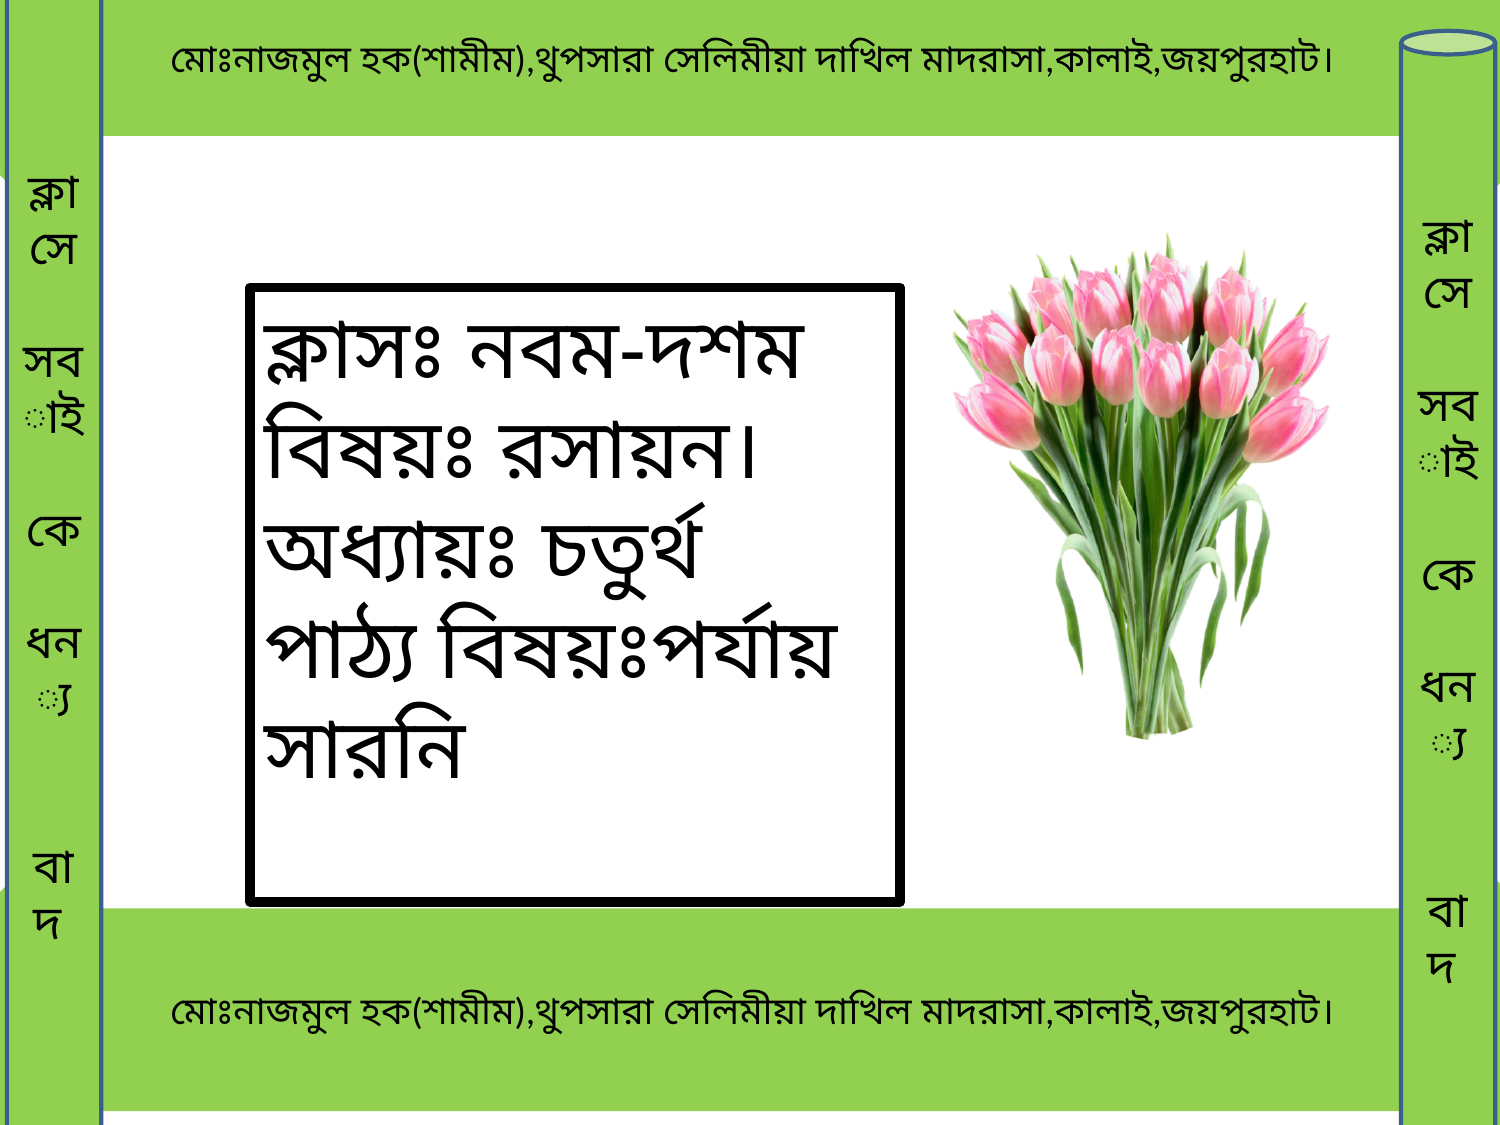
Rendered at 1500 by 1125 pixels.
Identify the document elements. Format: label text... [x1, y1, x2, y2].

text_box ক্লাসে সবাই কে ধন্য বাদ [4, 0, 104, 1125]
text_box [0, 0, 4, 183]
text_box মোঃনাজমুল হক(শামীম),থুপসারা সেলিমীয়া দাখিল মাদরাসা,কালাই,জয়পুরহাট। [104, 0, 1500, 189]
text_box মোঃনাজমুল হক(শামীম),থুপসারা সেলিমীয়া দাখিল মাদরাসা,কালাই,জয়পুরহাট। [104, 906, 1398, 1114]
text_box ক্লাসে সবাই কে ধন্য বাদ [1398, 28, 1498, 1125]
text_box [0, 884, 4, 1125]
text_box ক্লাসঃ নবম-দশম বিষয়ঃ রসায়ন। অধ্যায়ঃ চতুর্থ পাঠ্য বিষয়ঃপর্যায় সারনি [249, 287, 900, 903]
picture [920, 212, 1348, 745]
